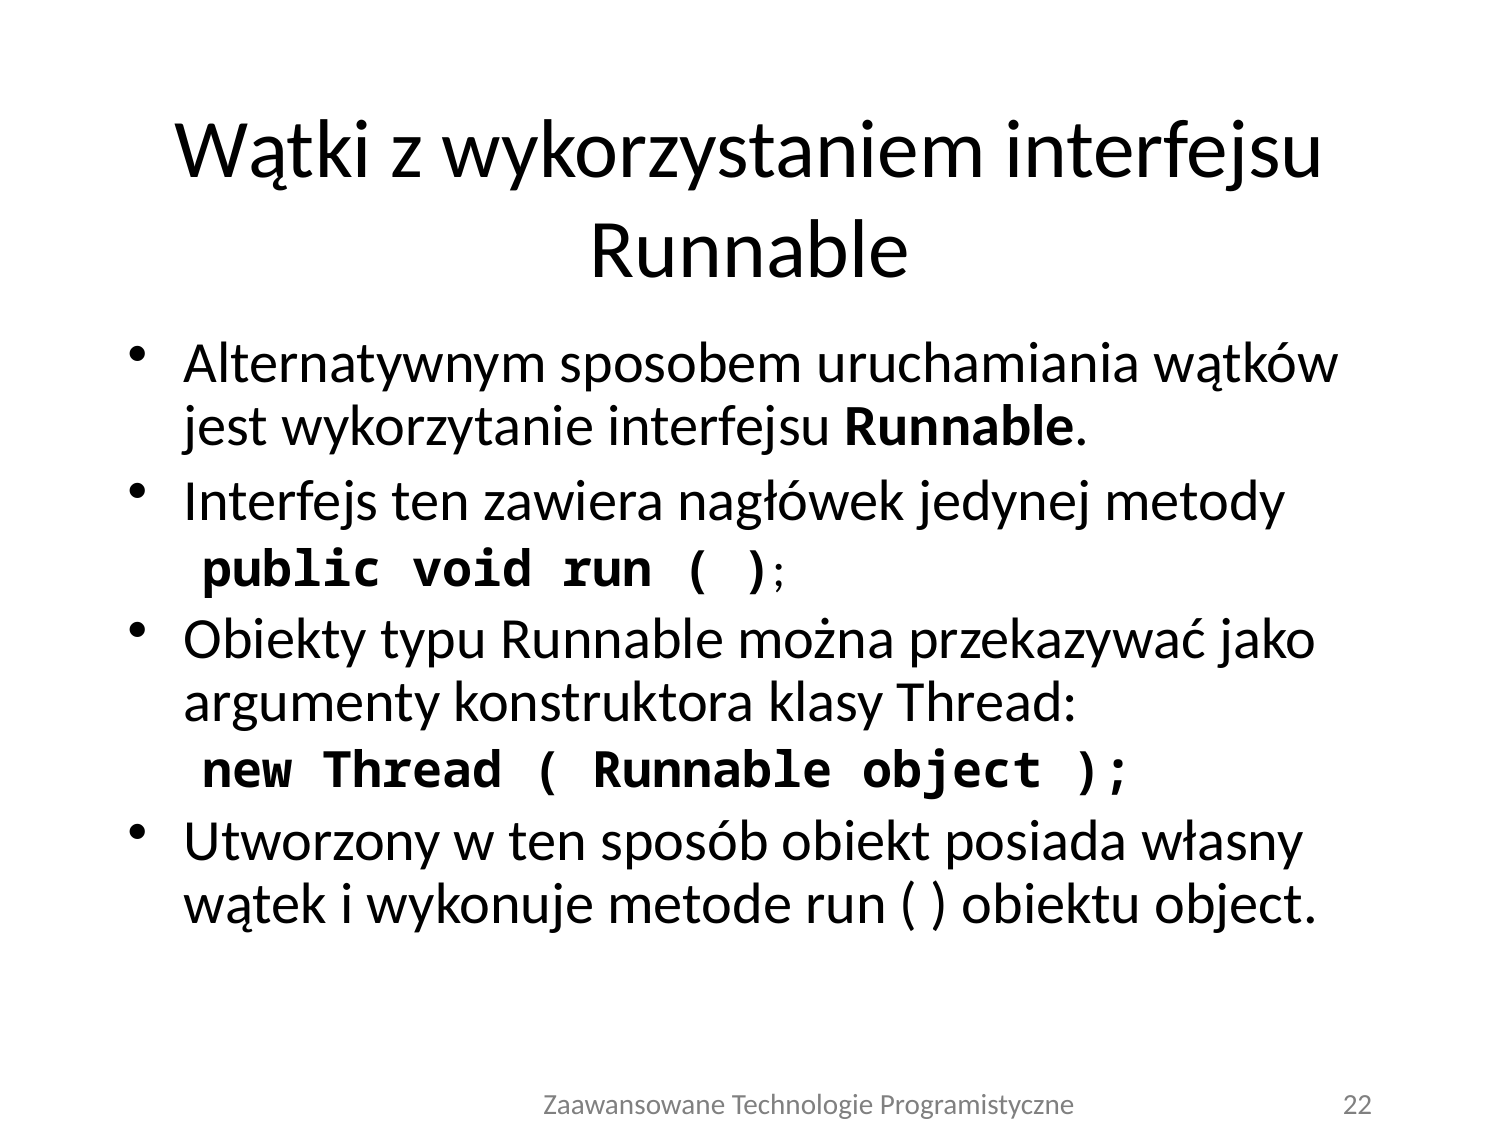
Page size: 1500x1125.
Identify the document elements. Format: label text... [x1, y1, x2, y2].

slide_number 22 [1306, 1077, 1388, 1125]
list Alternatywnym sposobem uruchamiania wątków jest wykorzytanie interfejsu Runnable. Interfejs ten zawiera nagłówek jedynej metody public void run ( ); Obiekty typu Runnable można przekazywać jako argumenty konstruktora klasy Thread: new Thread ( Runnable object ); Utworzony w ten sposób obiekt posiada własny wątek i wykonuje metode run ( ) obiektu object. [112, 324, 1388, 1001]
footer Zaawansowane Technologie Programistyczne [312, 1077, 1306, 1125]
title Wątki z wykorzystaniem interfejsu Runnable [112, 99, 1388, 288]
